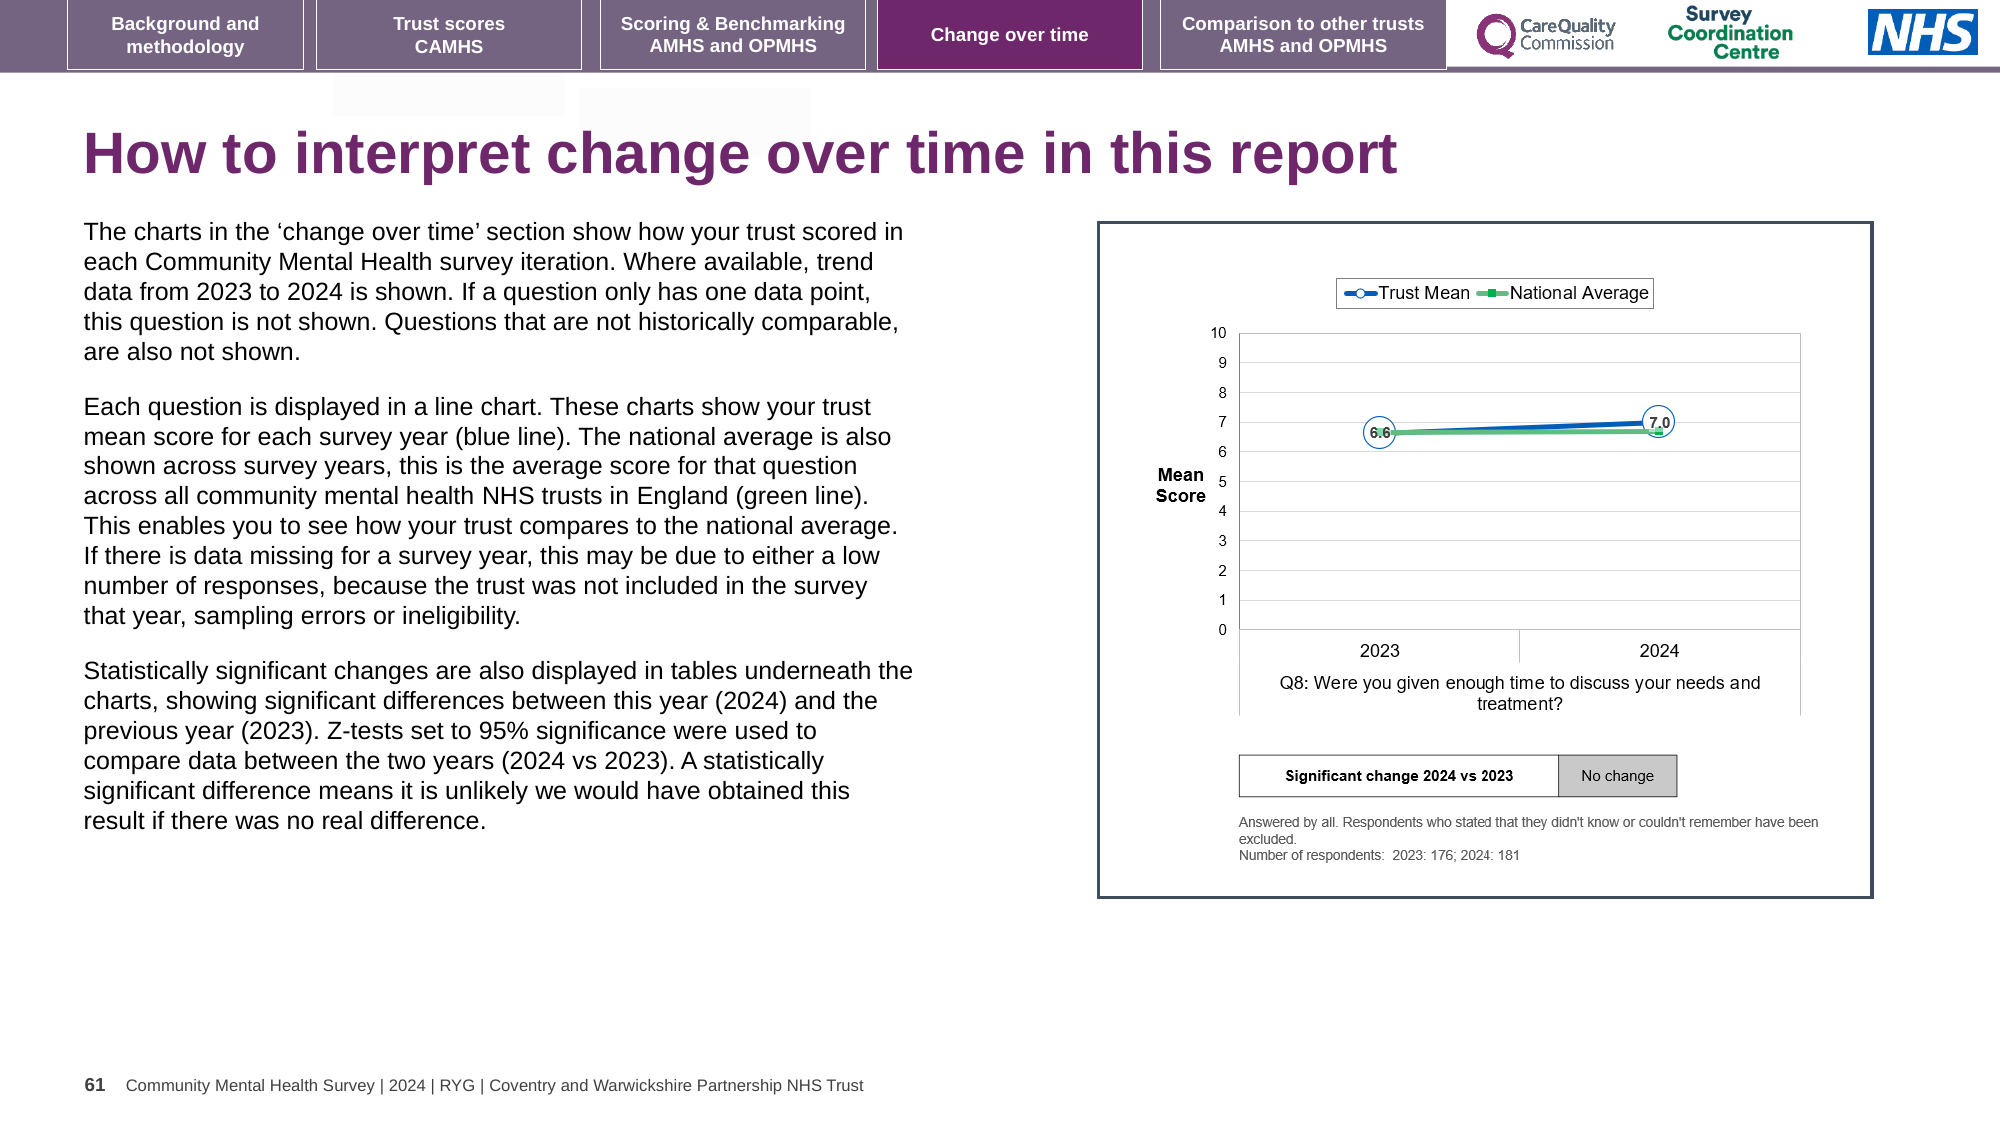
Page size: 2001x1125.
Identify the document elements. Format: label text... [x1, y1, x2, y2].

title How to interpret change over time in this report [68, 100, 1942, 209]
text_box 61 [84, 1065, 122, 1125]
picture [1144, 249, 1826, 871]
text_box [1097, 221, 1873, 899]
picture [1868, 9, 1978, 55]
text_box The charts in the ‘change over time’ section show how your trust scored in each Community Mental Health survey iteration. Where available, trend data from 2023 to 2024 is shown. If a question only has one data point, this question is not shown. Questions that are not historically comparable, are also not shown. Each question is displayed in a line chart. These charts show your trust mean score for each survey year (blue line). The national average is also shown across survey years, this is the average score for that question across all community mental health NHS trusts in England (green line). This enables you to see how your trust compares to the national average. If there is data missing for a survey year, this may be due to either a low number of responses, because the trust was not included in the survey that year, sampling errors or ineligibility. Statistically significant changes are also displayed in tables underneath the charts, showing significant differences between this year (2024) and the previous year (2023). Z-tests set to 95% significance were used to compare data between the two years (2024 vs 2023). A statistically significant difference means it is unlikely we would have obtained this result if there was no real difference. [68, 208, 931, 842]
picture [1666, 3, 1794, 61]
picture [1476, 13, 1616, 59]
